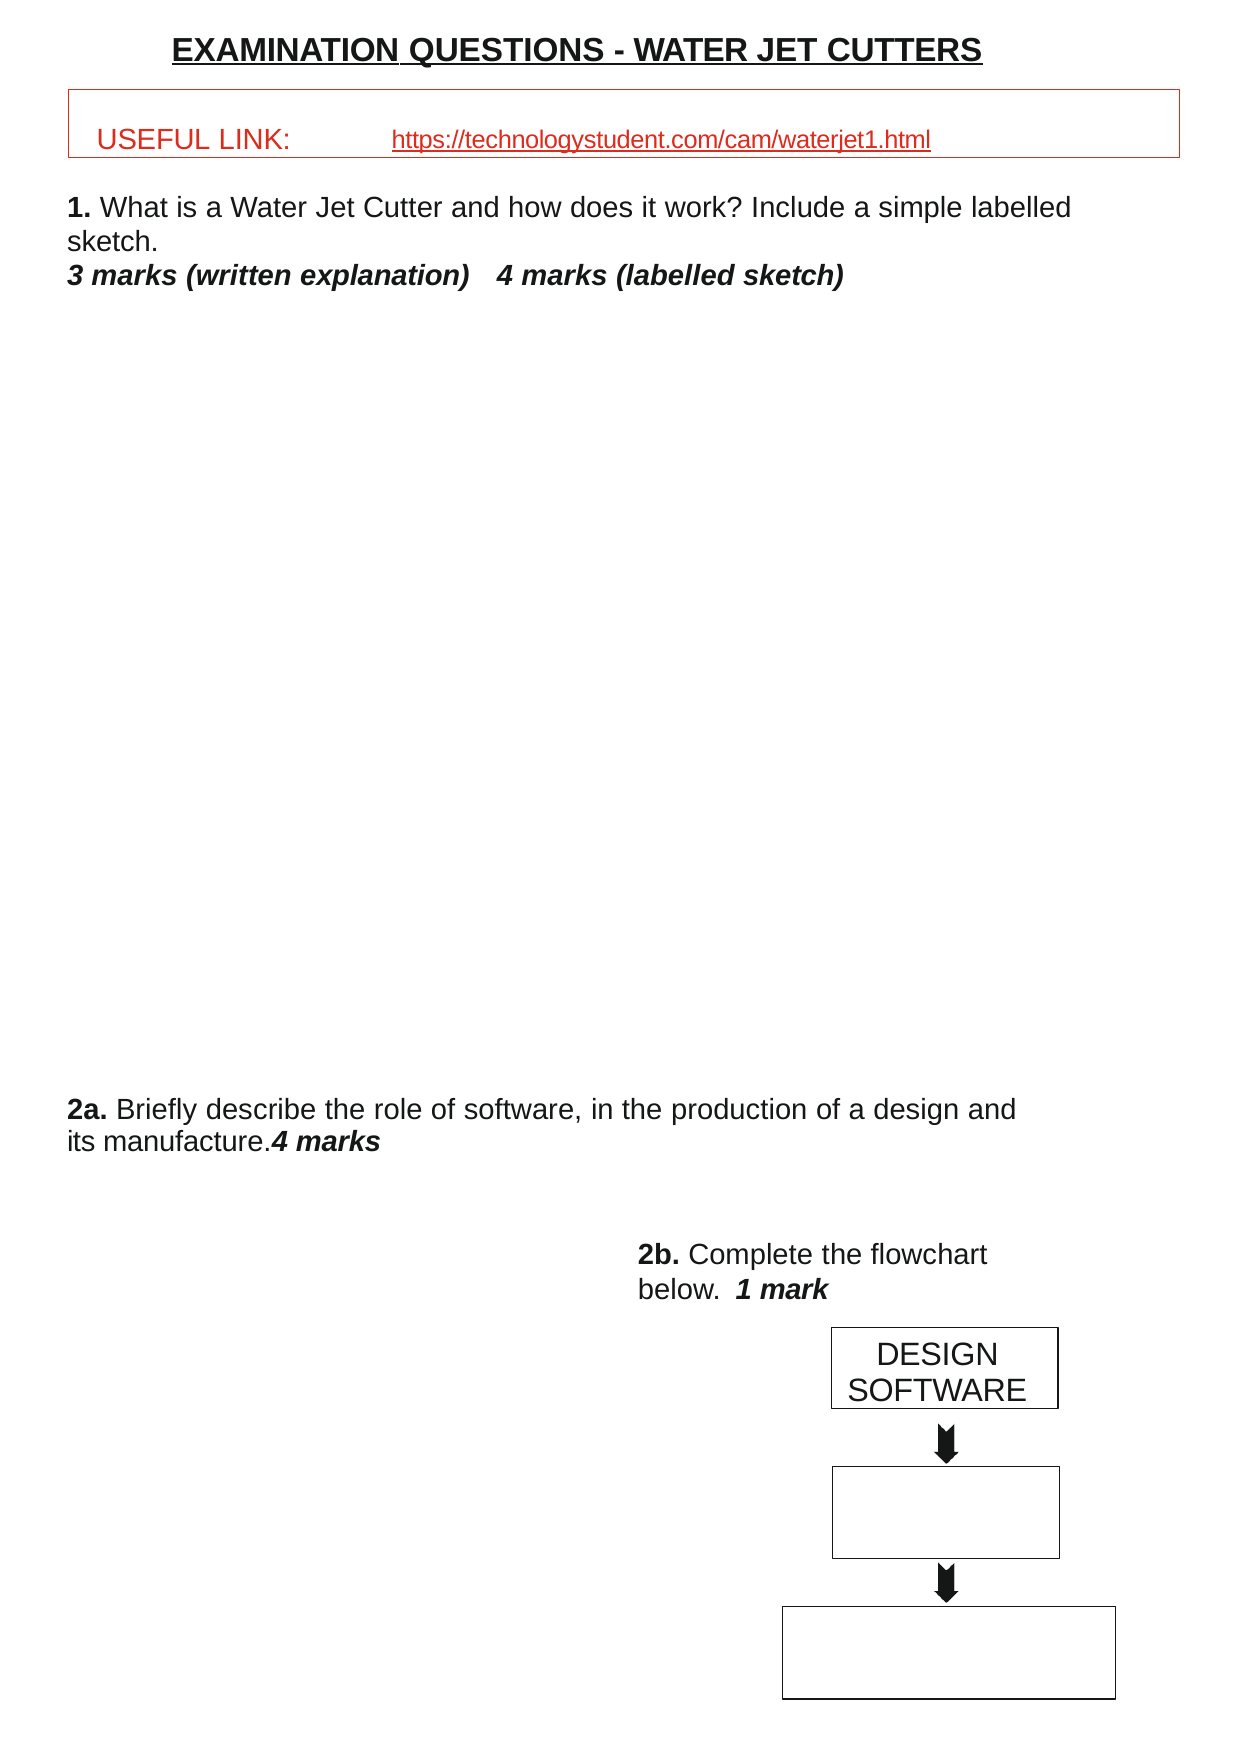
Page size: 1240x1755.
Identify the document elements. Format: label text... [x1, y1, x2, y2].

text_box DESIGN SOFTWARE [831, 1327, 1058, 1409]
text_box 1. What is a Water Jet Cutter and how does it work? Include a simple labelled sketch. 3 marks (written explanation) 4 marks (labelled sketch) [64, 187, 1169, 291]
text_box 2a. Brieﬂy describe the role of software, in the production of a design and its manufacture. 4 marks 2b. Complete the ﬂowchart below. 1 mark [65, 1087, 1190, 1306]
text_box USEFUL LINK: https://technologystudent.com/cam/waterjet1.html [68, 89, 1180, 158]
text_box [781, 1422, 1117, 1700]
text_box EXAMINATION QUESTIONS - WATER JET CUTTERS [169, 25, 995, 68]
